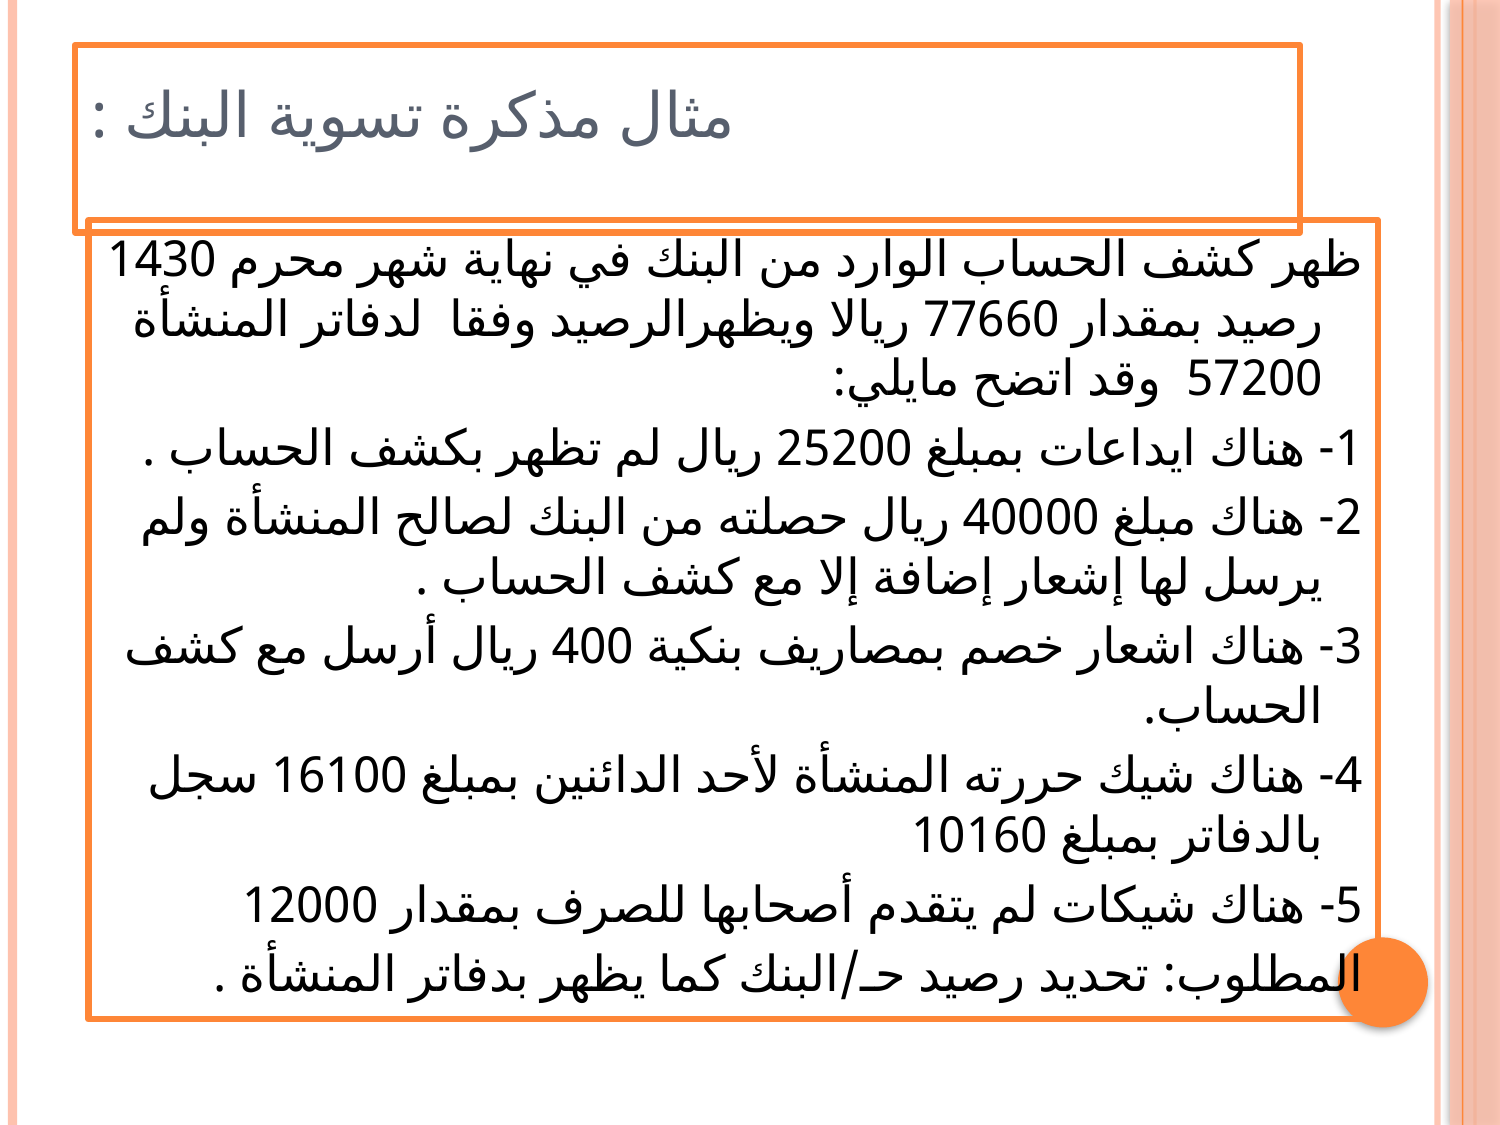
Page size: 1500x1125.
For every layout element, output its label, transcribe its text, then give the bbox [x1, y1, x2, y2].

list ظهر كشف الحساب الوارد من البنك في نهاية شهر محرم 1430 رصيد بمقدار 77660 ريالا ويظهرالرصيد وفقا لدفاتر المنشأة 57200 وقد اتضح مايلي: 1- هناك ايداعات بمبلغ 25200 ريال لم تظهر بكشف الحساب . 2- هناك مبلغ 40000 ريال حصلته من البنك لصالح المنشأة ولم يرسل لها إشعار إضافة إلا مع كشف الحساب . 3- هناك اشعار خصم بمصاريف بنكية 400 ريال أرسل مع كشف الحساب. 4- هناك شيك حررته المنشأة لأحد الدائنين بمبلغ 16100 سجل بالدفاتر بمبلغ 10160 5- هناك شيكات لم يتقدم أصحابها للصرف بمقدار 12000 المطلوب: تحديد رصيد حـ/البنك كما يظهر بدفاتر المنشأة . [88, 219, 1378, 1020]
title مثال مذكرة تسوية البنك : [75, 45, 1300, 233]
